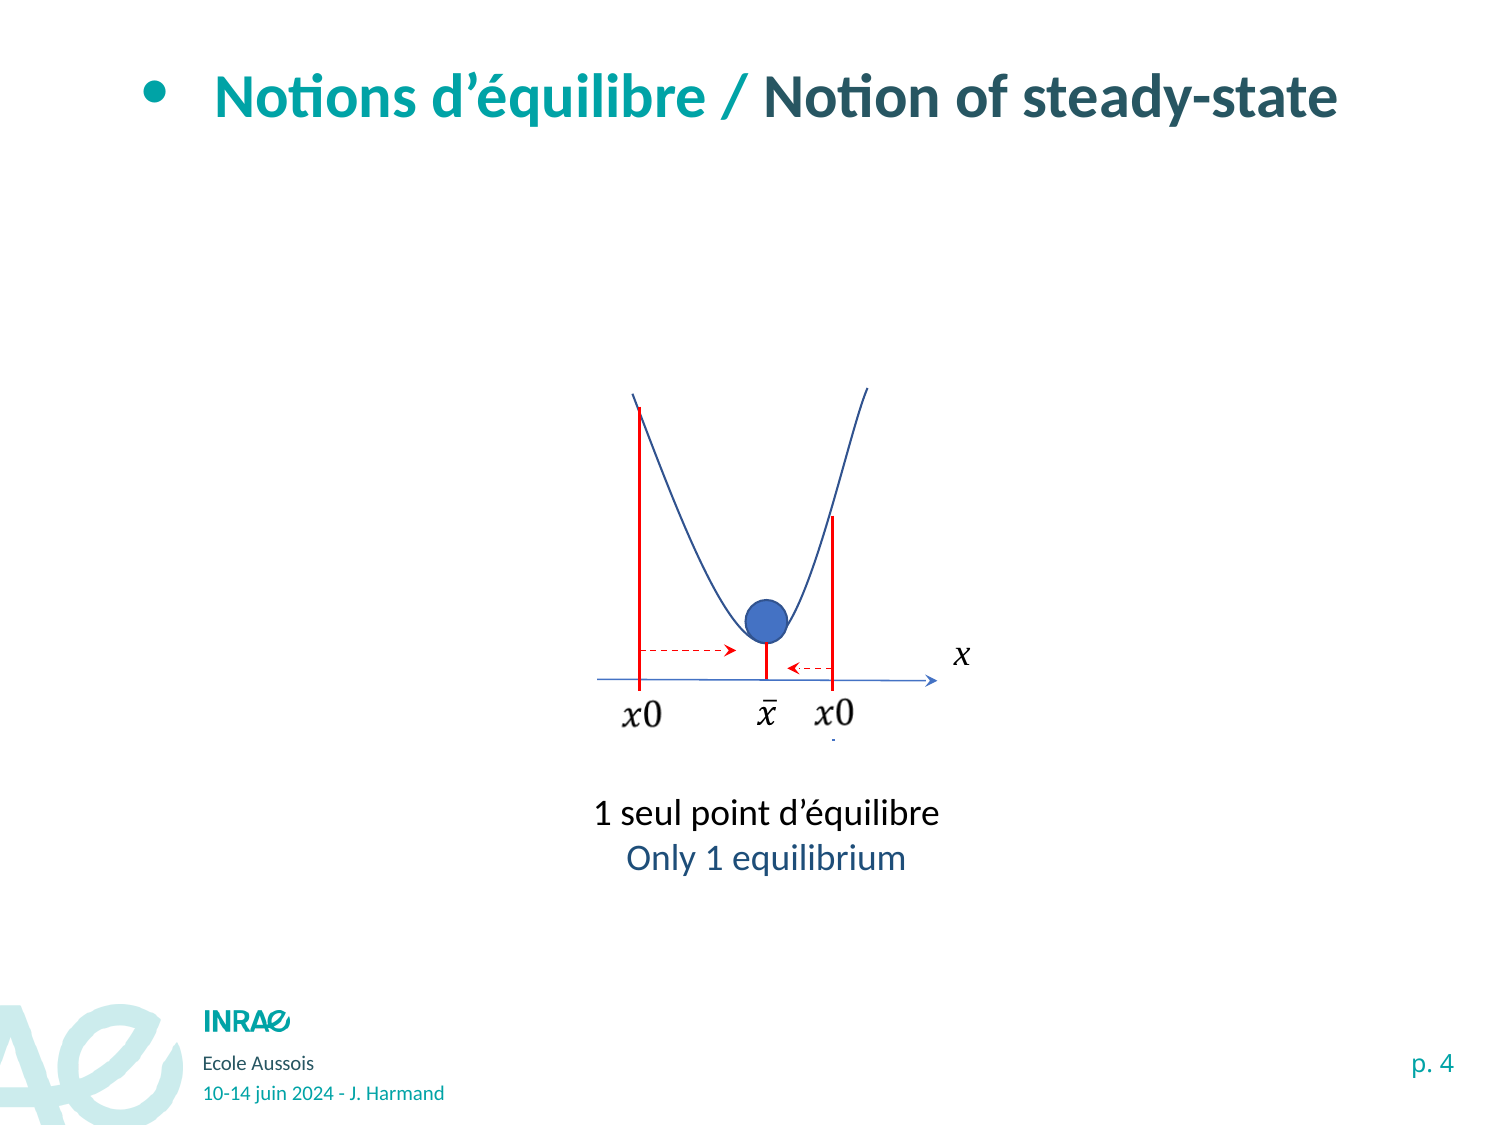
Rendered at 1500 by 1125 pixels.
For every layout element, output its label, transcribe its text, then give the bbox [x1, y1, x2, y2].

text_box 1 seul point d’équilibre Only 1 equilibrium [575, 780, 958, 886]
text_box x [938, 620, 986, 681]
text_box [603, 688, 682, 743]
text_box [745, 600, 788, 644]
text_box [797, 688, 874, 741]
text_box [736, 688, 797, 743]
title Notions d’équilibre / Notion of steady-state [139, 24, 1397, 171]
text_box [632, 387, 868, 641]
picture [0, 996, 329, 1125]
